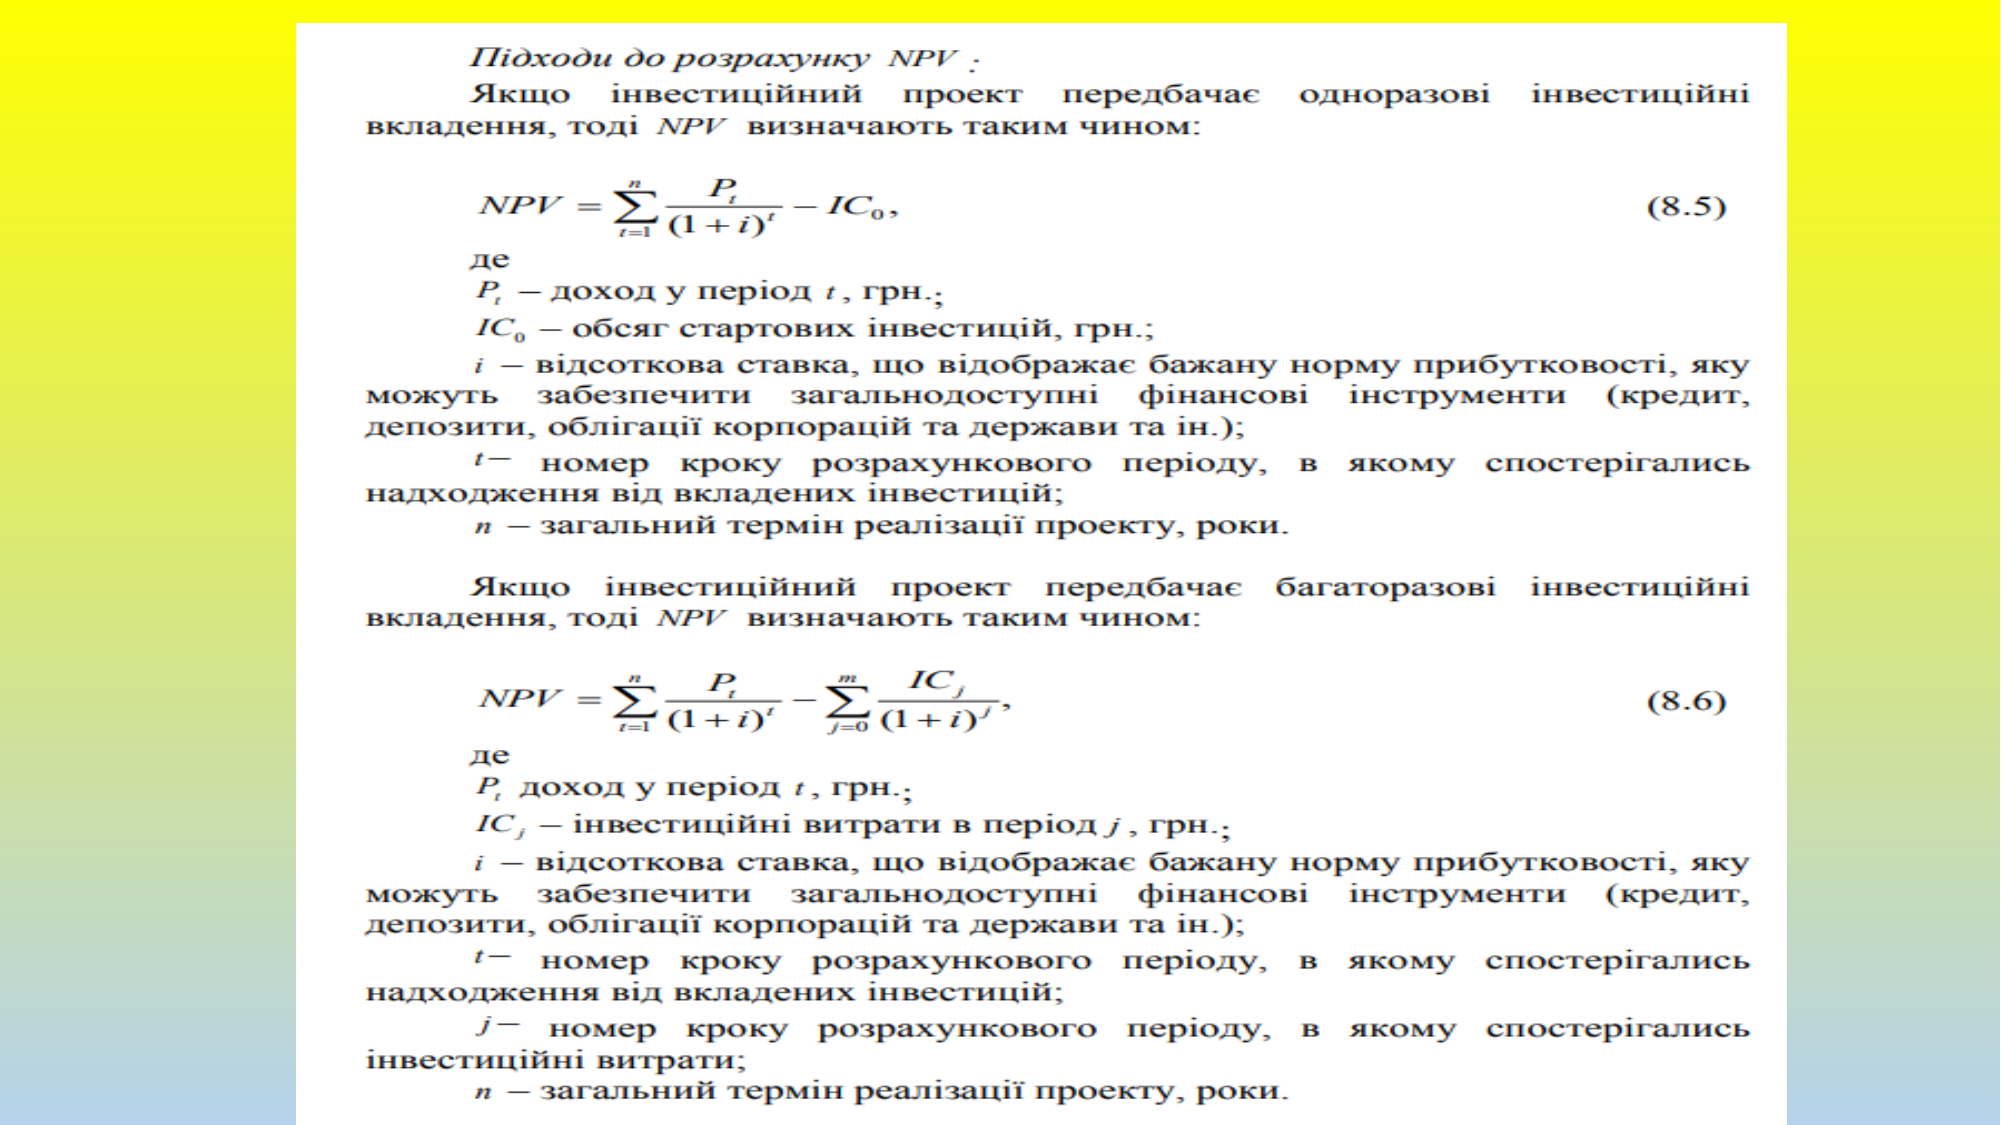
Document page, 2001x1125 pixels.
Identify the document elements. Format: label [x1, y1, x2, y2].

picture [296, 23, 1787, 1125]
